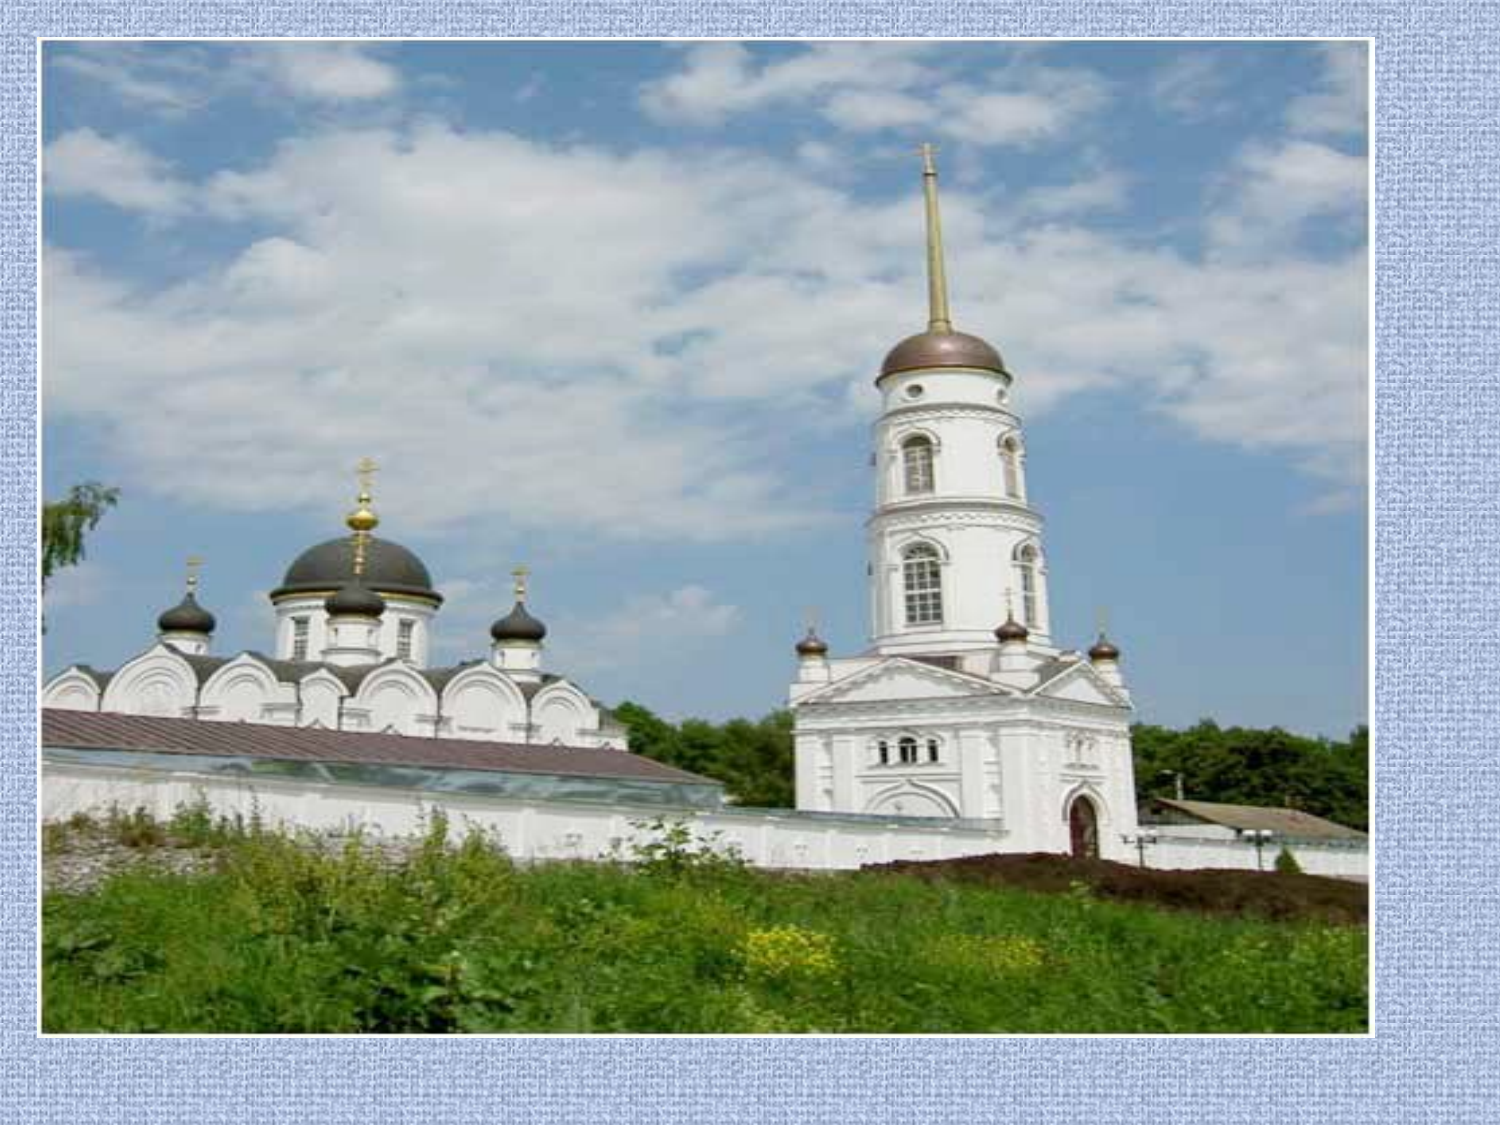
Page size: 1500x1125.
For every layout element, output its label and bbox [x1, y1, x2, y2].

picture [37, 37, 1376, 1038]
